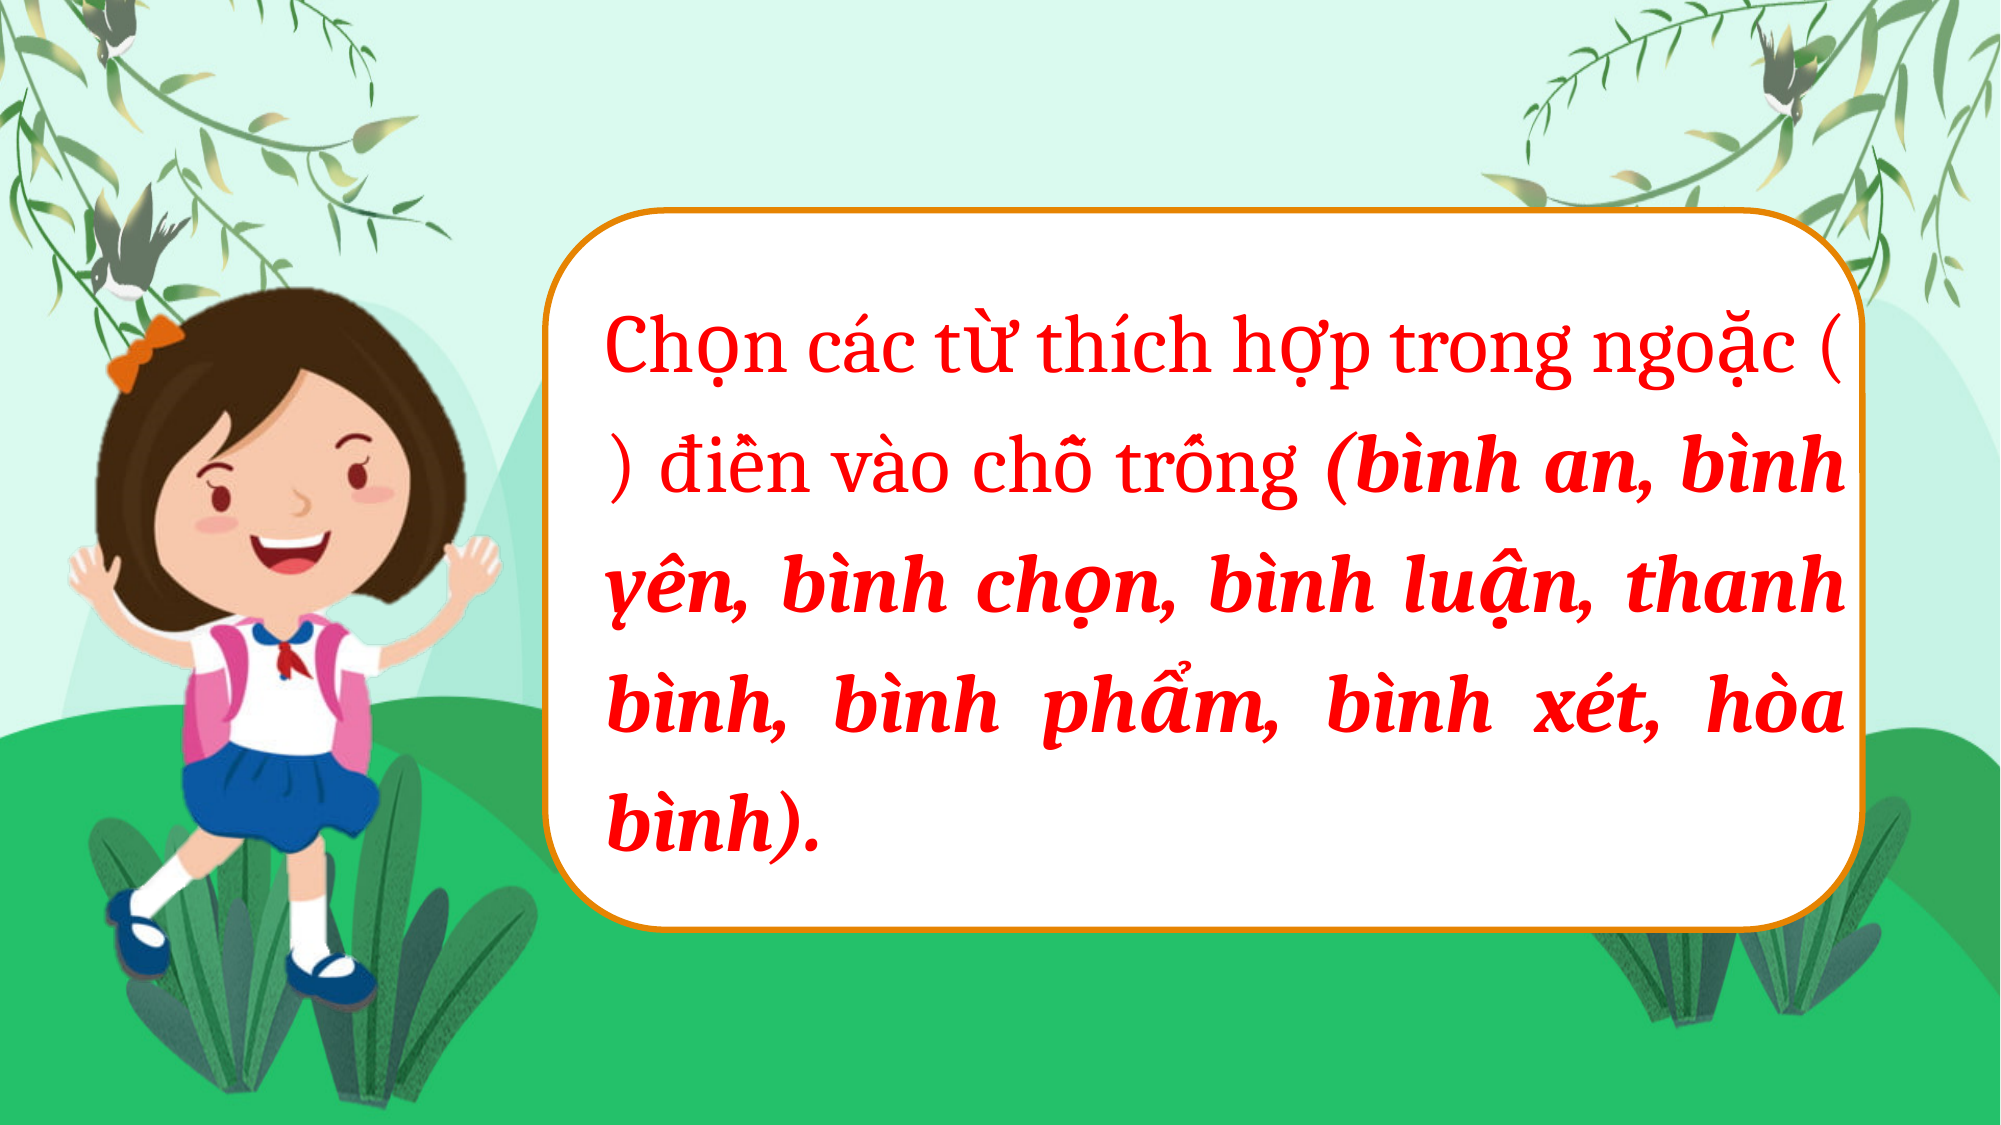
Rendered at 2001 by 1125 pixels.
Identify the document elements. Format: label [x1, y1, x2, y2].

picture [0, 0, 2001, 1125]
text_box [545, 210, 1863, 930]
